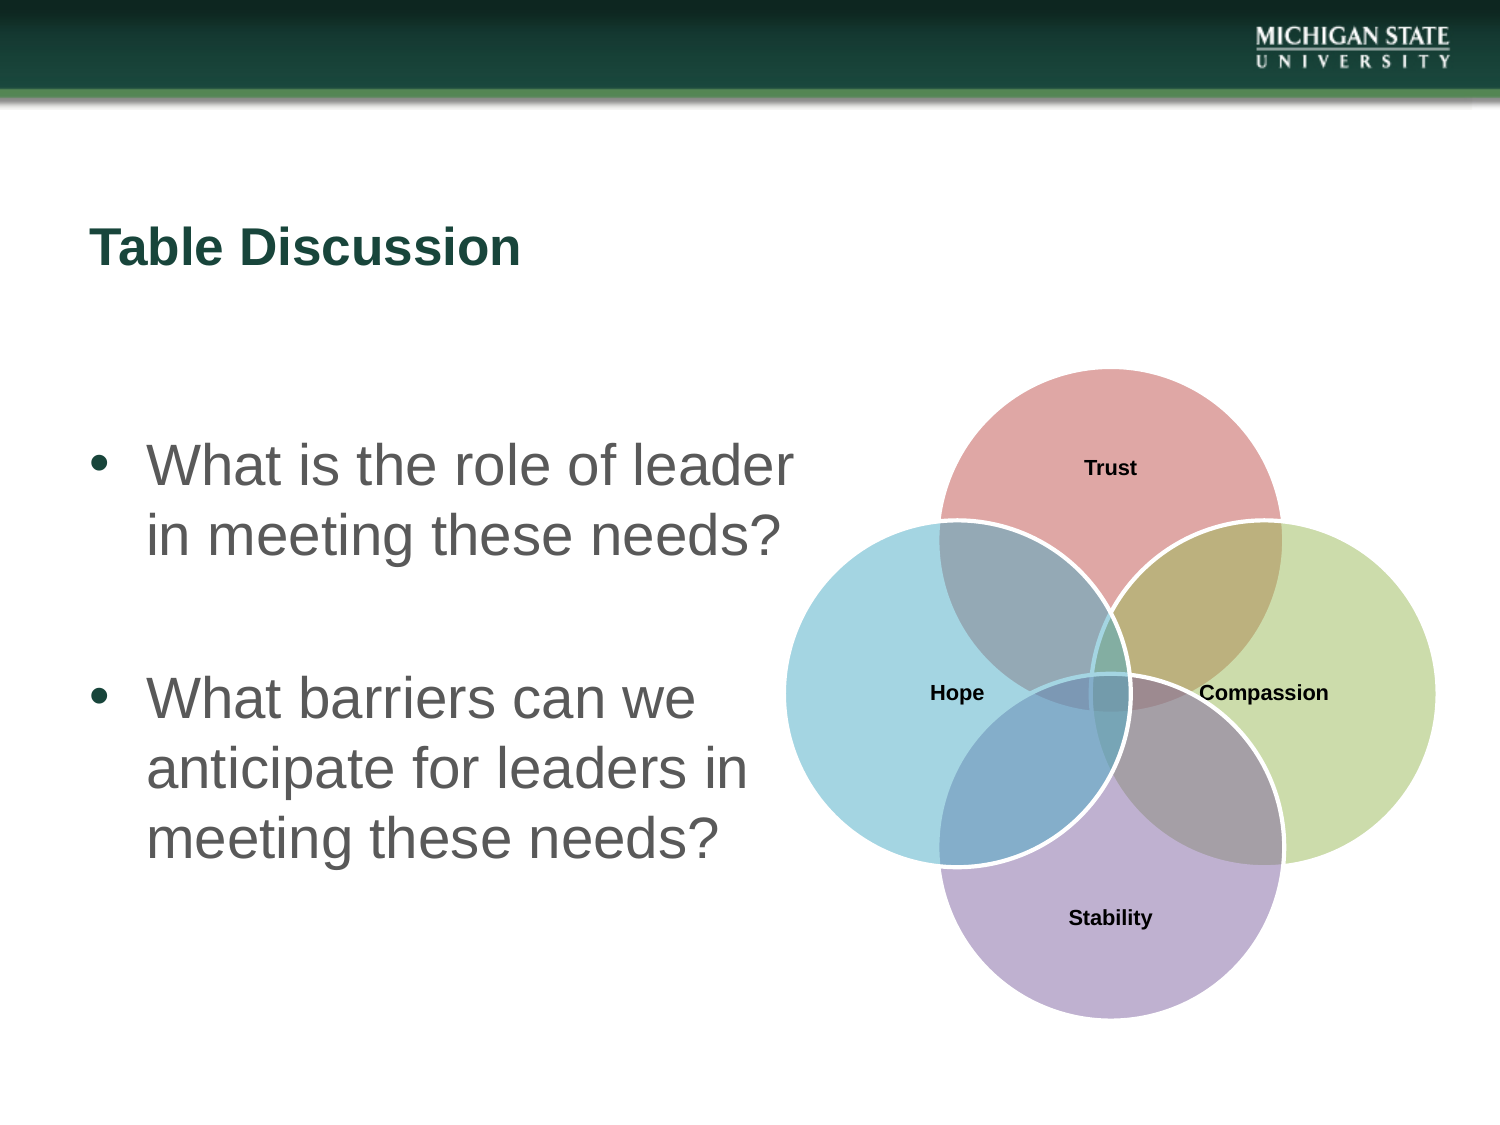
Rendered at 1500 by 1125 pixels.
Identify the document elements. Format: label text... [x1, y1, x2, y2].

picture [0, 0, 1500, 110]
title Table Discussion [75, 204, 1425, 284]
list What is the role of leader in meeting these needs? What barriers can we anticipate for leaders in meeting these needs? [75, 337, 871, 1005]
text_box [587, 359, 1500, 1028]
